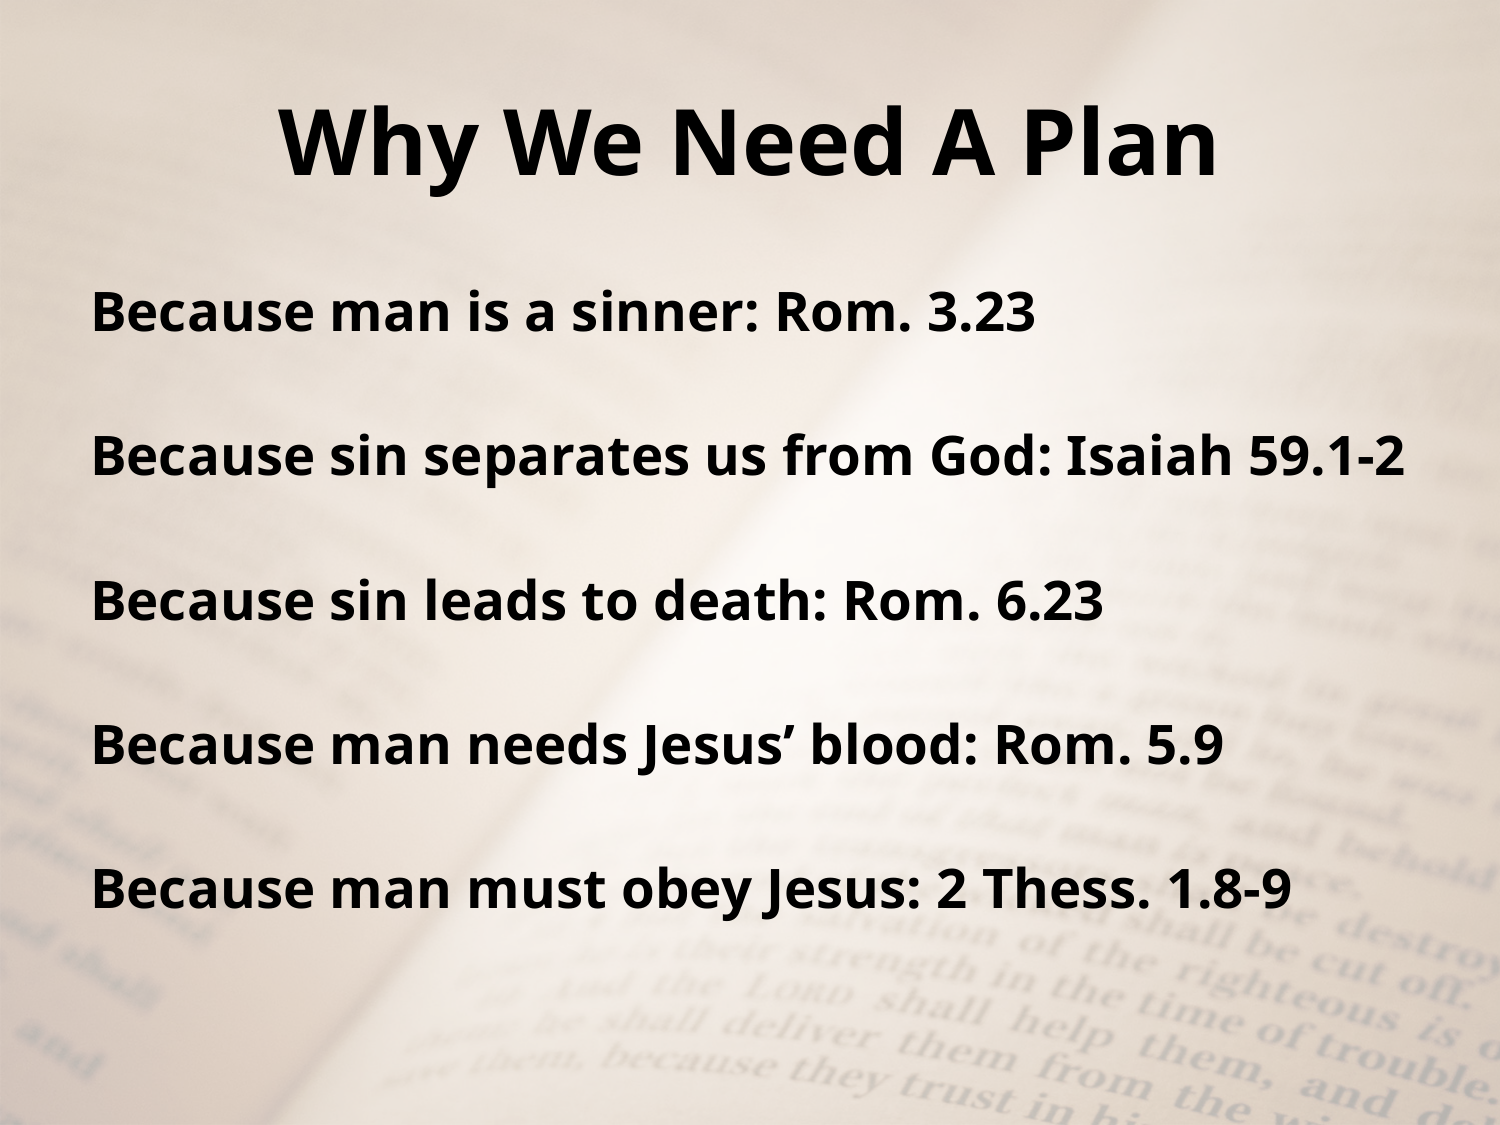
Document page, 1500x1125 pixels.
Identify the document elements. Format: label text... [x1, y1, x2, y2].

list Because man is a sinner: Rom. 3.23 Because sin separates us from God: Isaiah 59.1-2 Because sin leads to death: Rom. 6.23 Because man needs Jesus’ blood: Rom. 5.9 Because man must obey Jesus: 2 Thess. 1.8-9 [75, 262, 1425, 1005]
title Why We Need A Plan [75, 45, 1425, 233]
